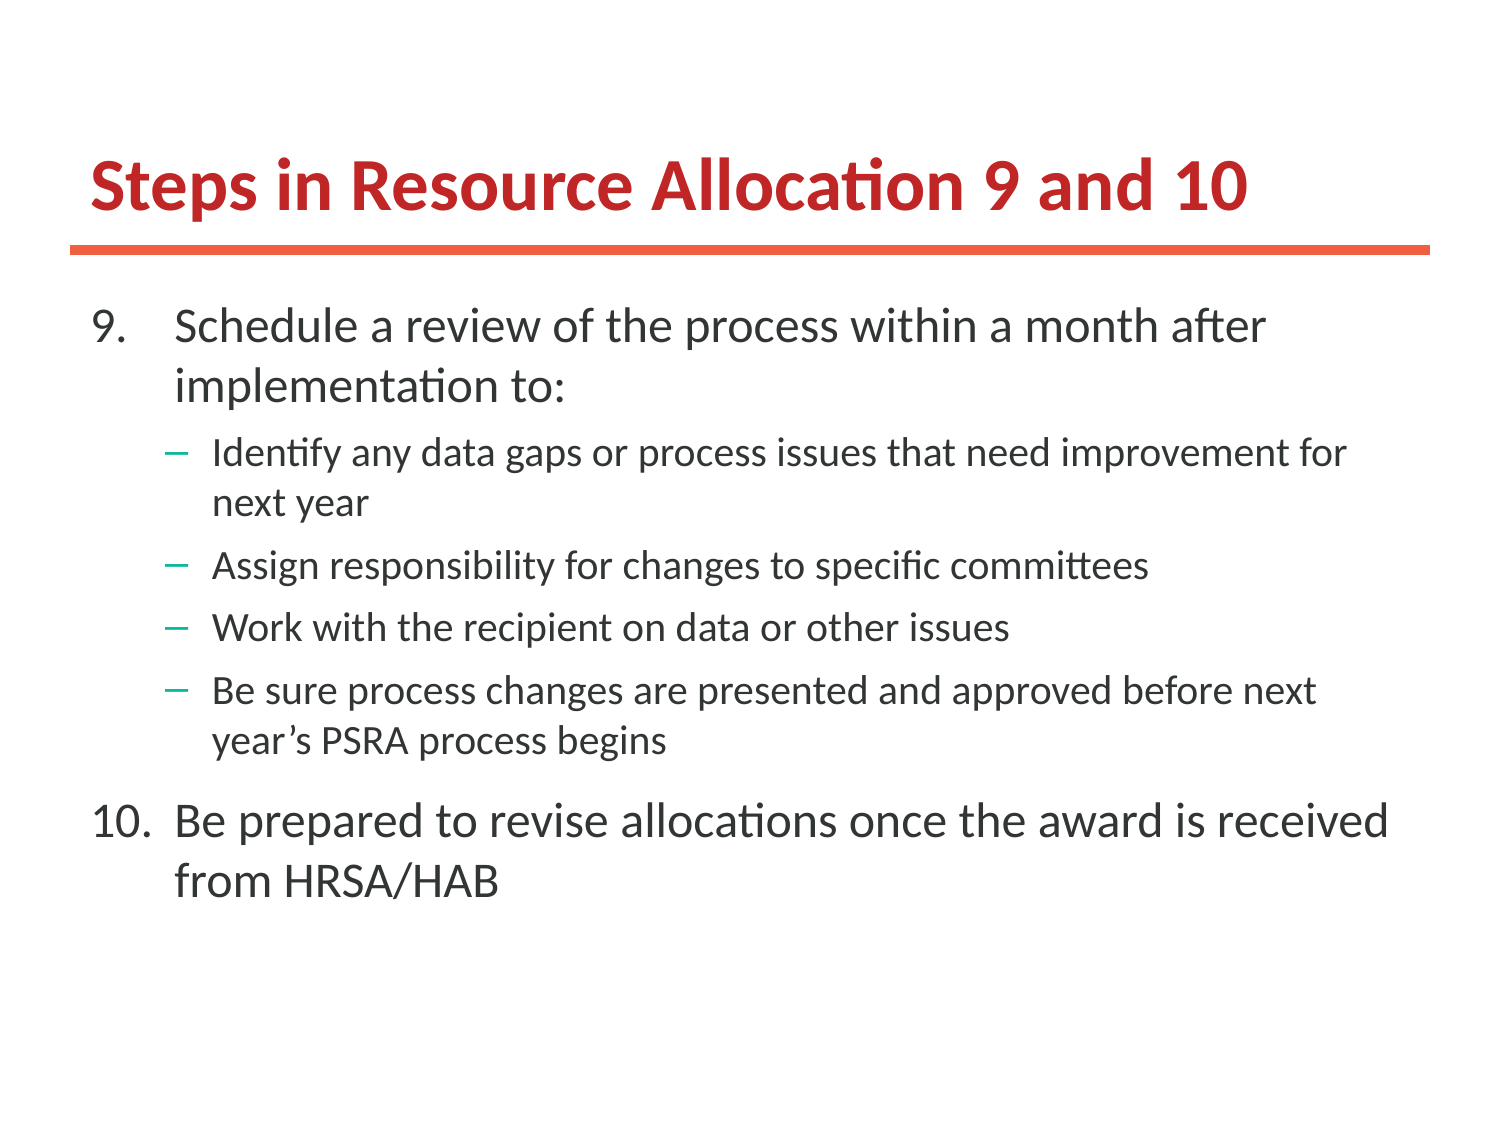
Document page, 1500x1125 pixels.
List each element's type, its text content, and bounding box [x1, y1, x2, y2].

title Steps in Resource Allocation 9 and 10 [75, 45, 1425, 233]
list Schedule a review of the process within a month after implementation to: Identify any data gaps or process issues that need improvement for next year Assign responsibility for changes to specific committees Work with the recipient on data or other issues Be sure process changes are presented and approved before next year’s PSRA process begins Be prepared to revise allocations once the award is received from HRSA/HAB [75, 284, 1425, 1005]
